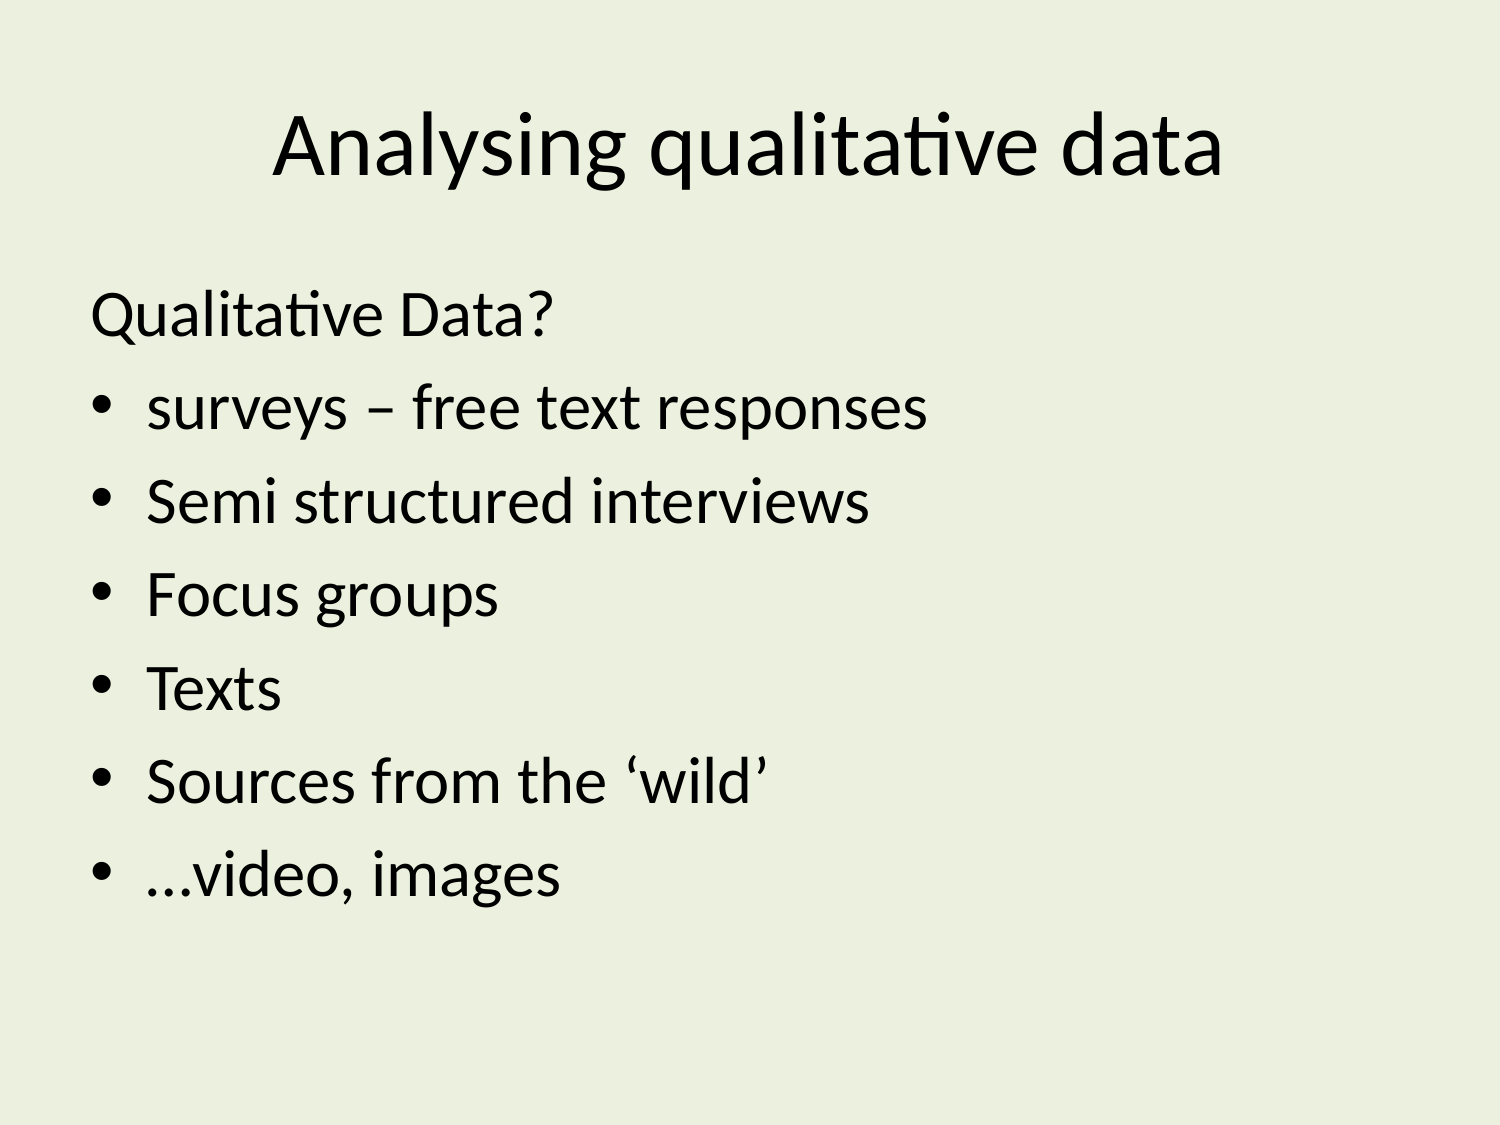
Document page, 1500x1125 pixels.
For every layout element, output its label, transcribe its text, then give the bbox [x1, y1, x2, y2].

title Analysing qualitative data [75, 45, 1425, 233]
list Qualitative Data? surveys – free text responses Semi structured interviews Focus groups Texts Sources from the ‘wild’ …video, images [75, 262, 1425, 1005]
